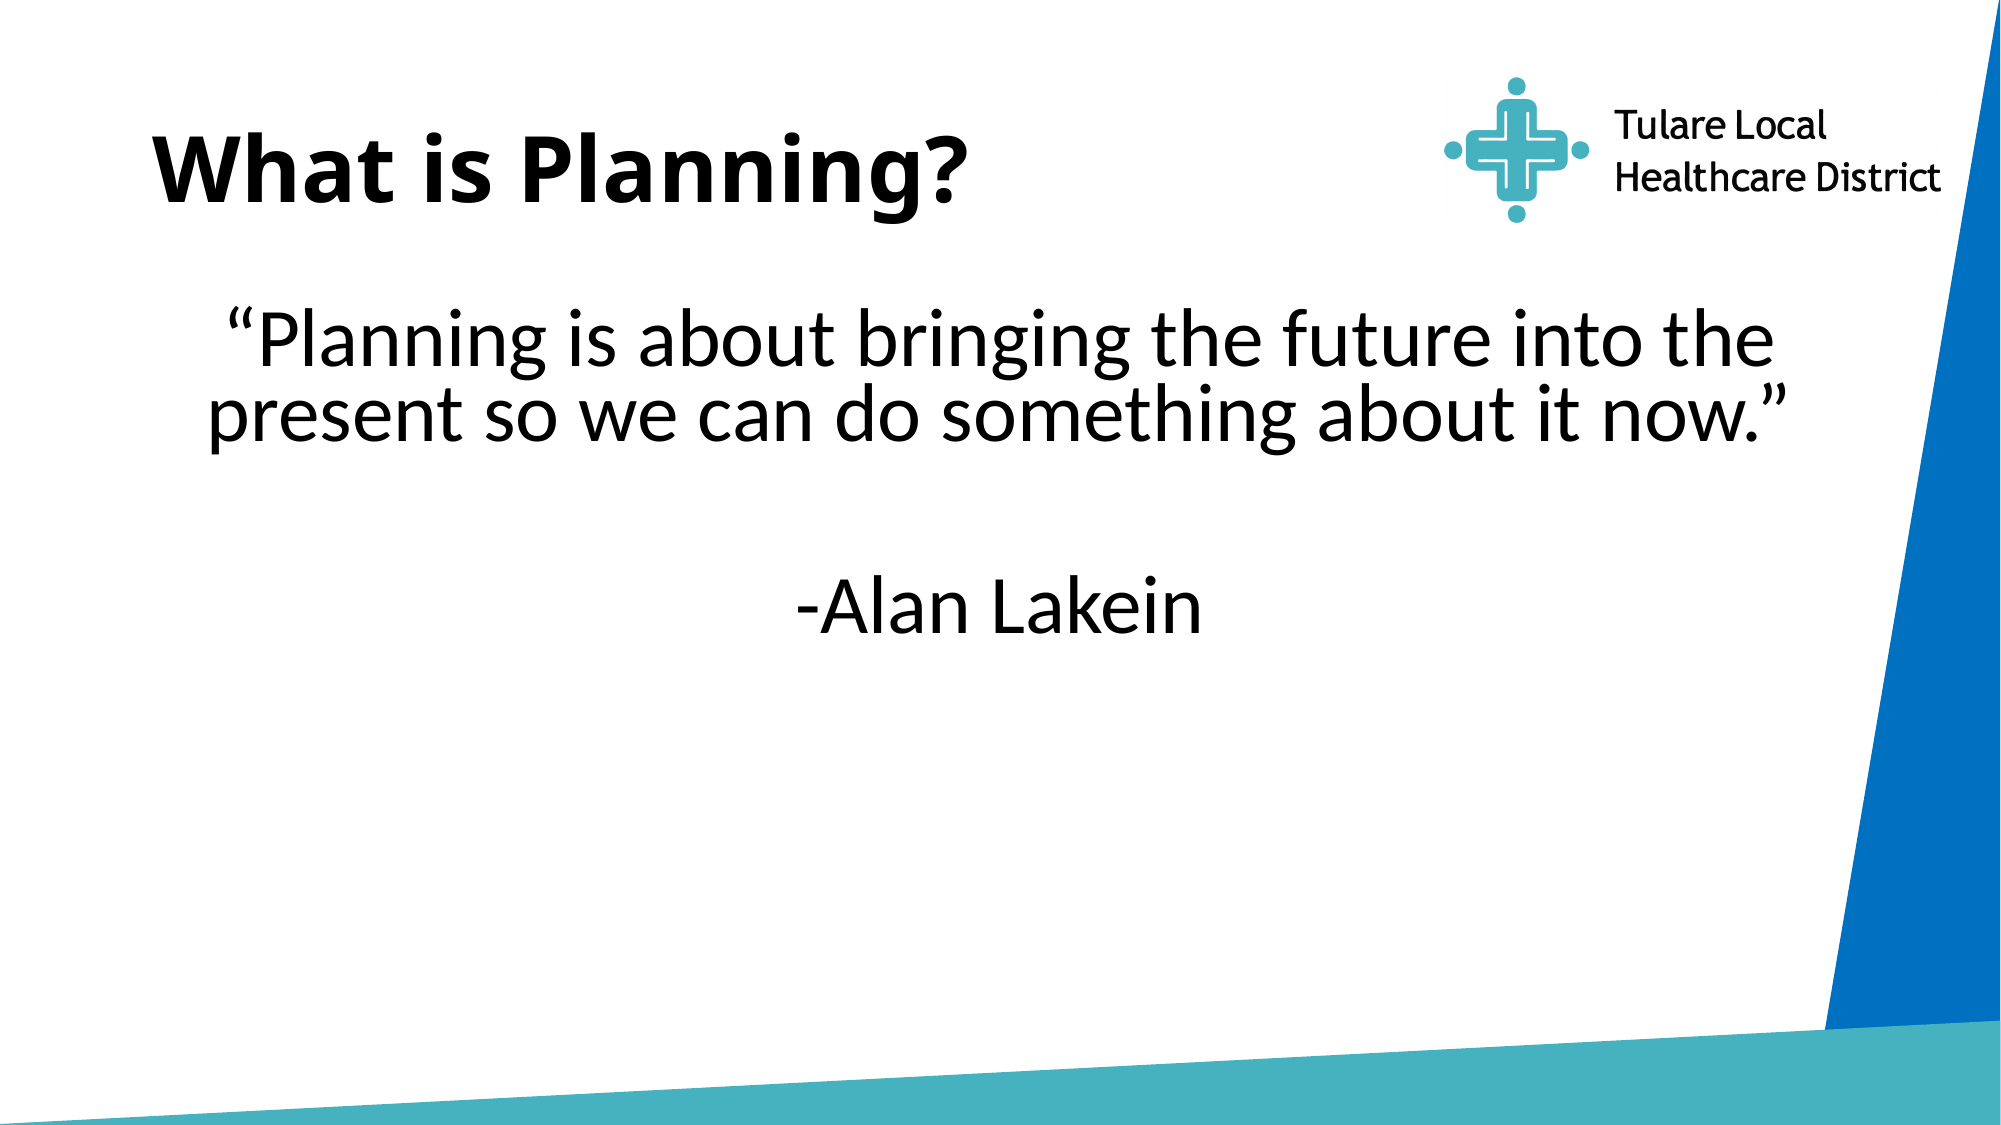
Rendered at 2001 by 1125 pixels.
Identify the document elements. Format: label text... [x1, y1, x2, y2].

list “Planning is about bringing the future into the present so we can do something about it now.” -Alan Lakein [137, 299, 1863, 1014]
title What is Planning? [137, 59, 1430, 278]
picture [1444, 77, 1941, 223]
